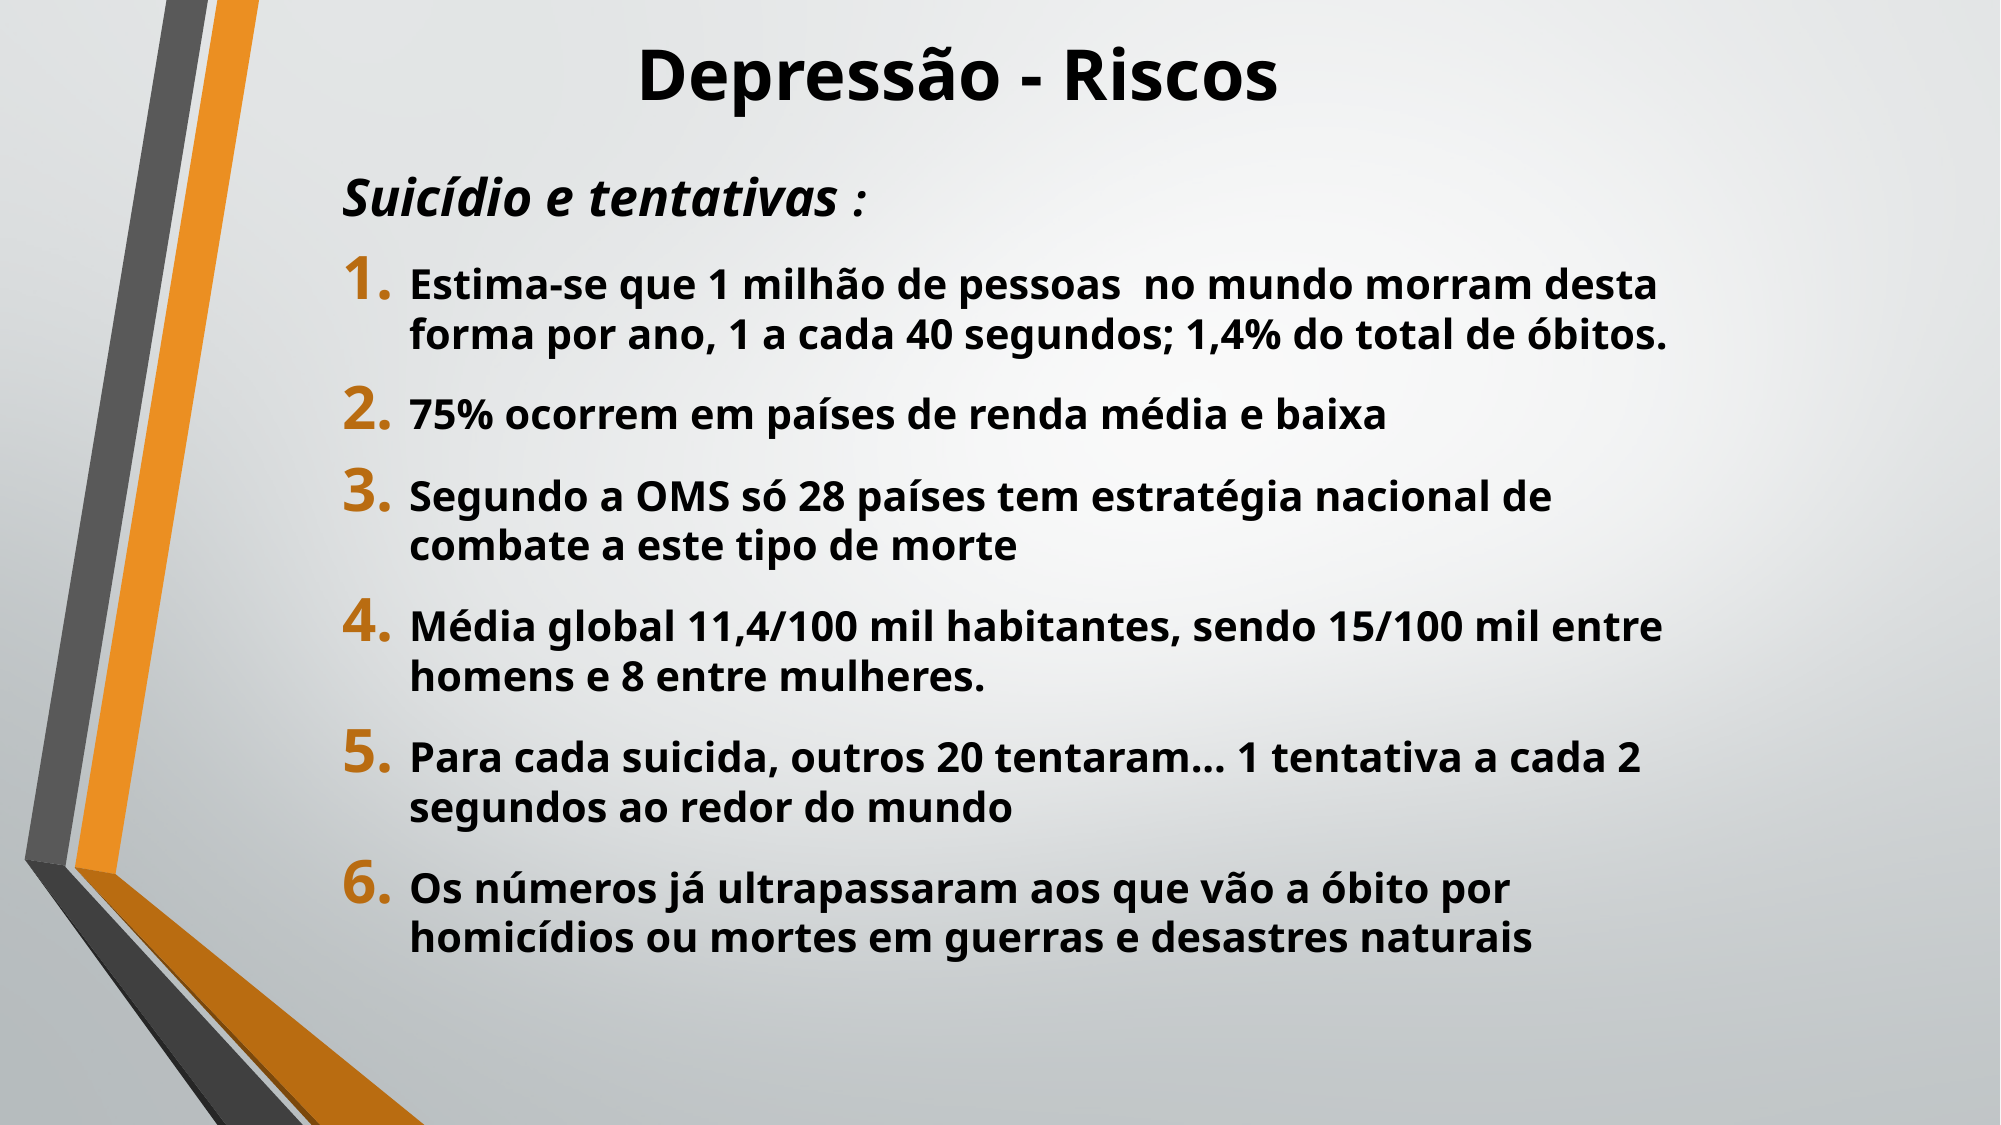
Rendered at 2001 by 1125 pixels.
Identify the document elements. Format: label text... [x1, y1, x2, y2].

list Suicídio e tentativas : Estima-se que 1 milhão de pessoas no mundo morram desta forma por ano, 1 a cada 40 segundos; 1,4% do total de óbitos. 75% ocorrem em países de renda média e baixa Segundo a OMS só 28 países tem estratégia nacional de combate a este tipo de morte Média global 11,4/100 mil habitantes, sendo 15/100 mil entre homens e 8 entre mulheres. Para cada suicida, outros 20 tentaram... 1 tentativa a cada 2 segundos ao redor do mundo Os números já ultrapassaram aos que vão a óbito por homicídios ou mortes em guerras e desastres naturais [327, 154, 1753, 972]
title Depressão - Riscos [606, 12, 1310, 133]
